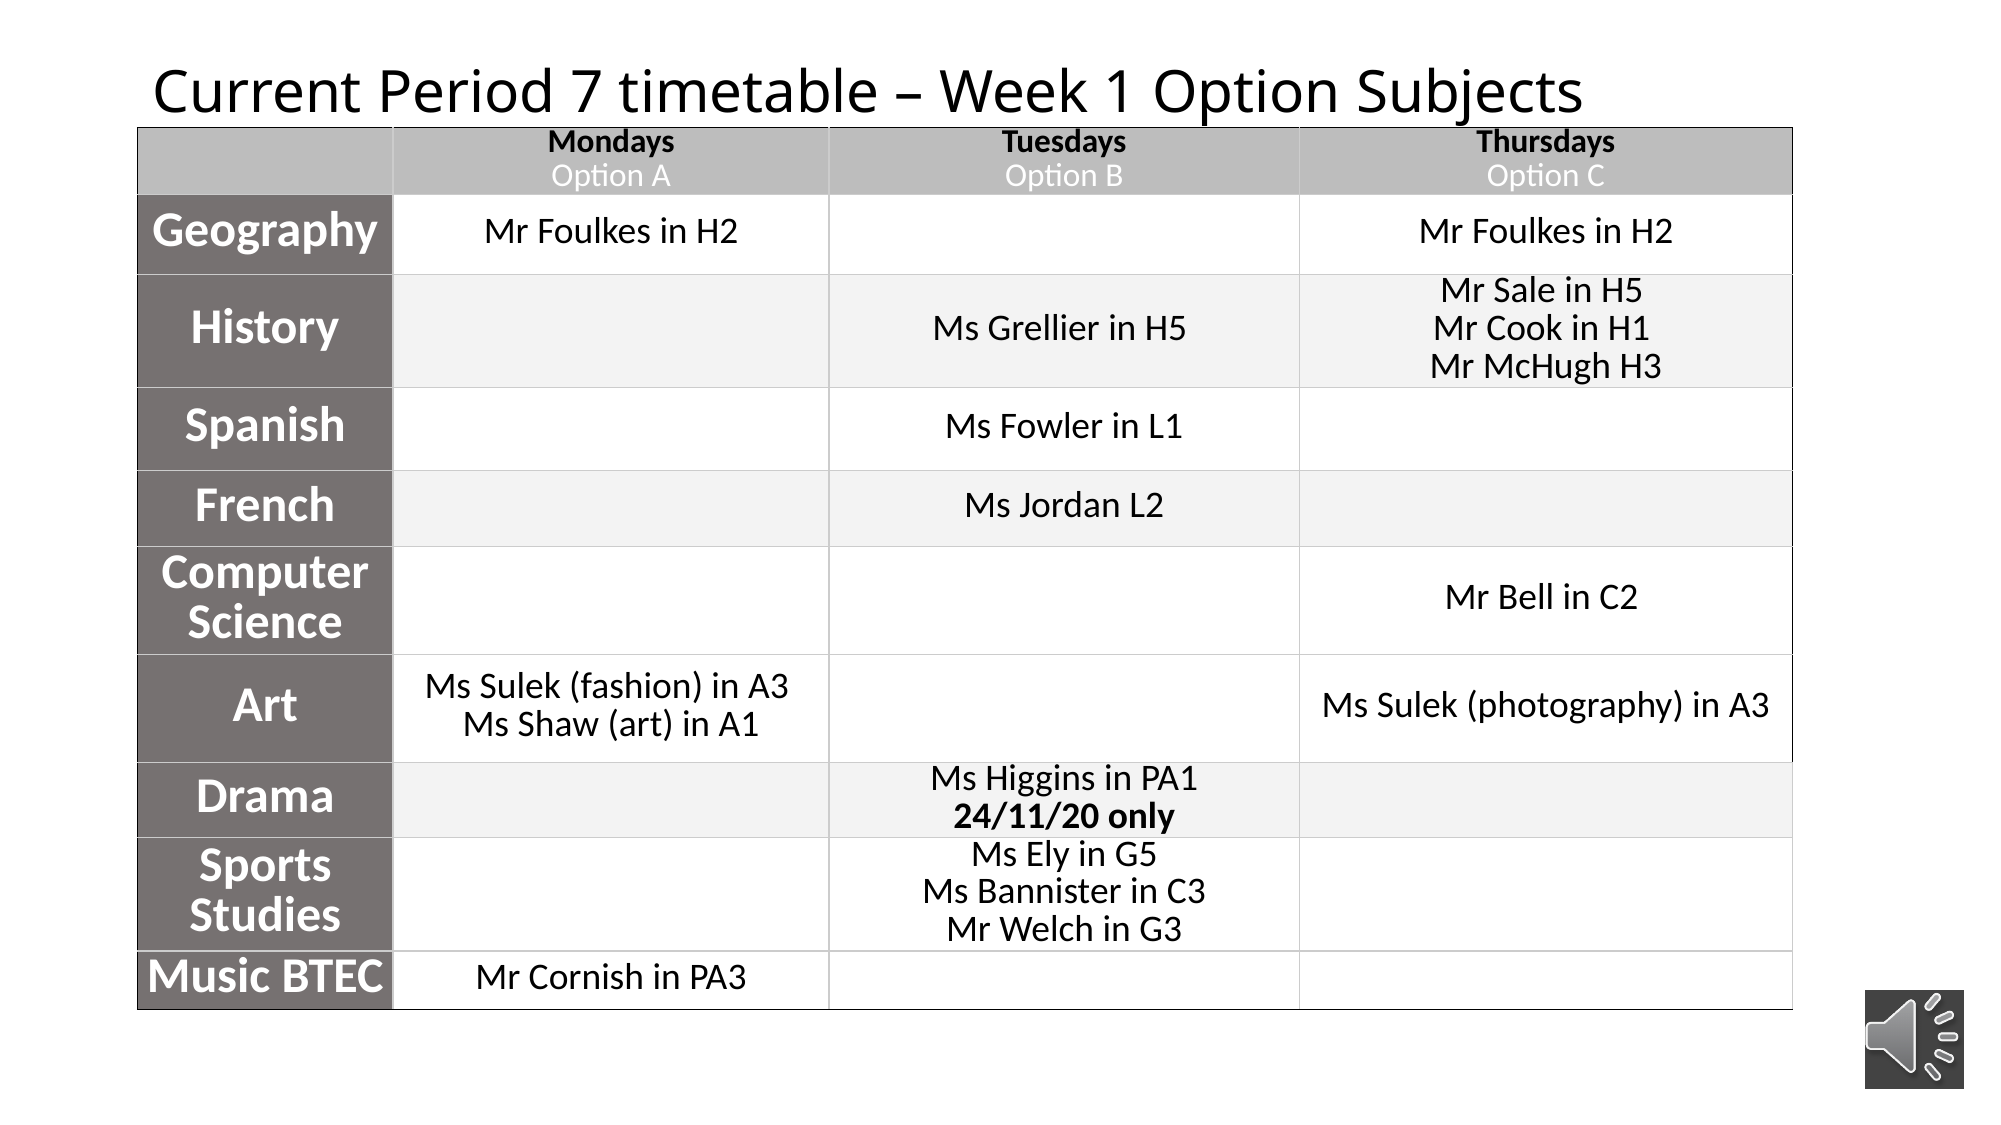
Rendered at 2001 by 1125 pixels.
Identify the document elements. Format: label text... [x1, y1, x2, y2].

table_cell [830, 547, 1299, 654]
table_cell Mr Foulkes in H2 [394, 195, 828, 274]
table_cell [830, 195, 1299, 274]
table_header Thursdays Option C [1300, 128, 1792, 194]
table_cell Ms Jordan L2 [830, 471, 1299, 546]
table_cell [394, 388, 828, 470]
table_cell [394, 763, 828, 837]
table_cell Mr Cornish in PA3 [394, 952, 828, 1009]
table_cell [830, 655, 1299, 762]
title Current Period 7 timetable – Week 1 Option Subjects [137, 59, 1863, 128]
table_cell [394, 547, 828, 654]
table_cell [394, 275, 828, 387]
table_cell Ms Ely in G5 Ms Bannister in C3 Mr Welch in G3 [830, 838, 1299, 950]
table_cell Ms Fowler in L1 [830, 388, 1299, 470]
table_cell French [138, 471, 392, 546]
table_cell Ms Higgins in PA1 24/11/20 only [830, 763, 1299, 837]
table_cell [1300, 388, 1792, 470]
table_cell Geography [138, 195, 392, 274]
table_cell Music BTEC [138, 952, 392, 1009]
table_header [138, 128, 392, 194]
table_cell Art [138, 655, 392, 762]
table_cell Ms Sulek (photography) in A3 [1300, 655, 1792, 762]
table_cell [394, 471, 828, 546]
table_cell Spanish [138, 388, 392, 470]
table_cell [1300, 952, 1792, 1009]
picture [1864, 989, 1965, 1090]
table_cell [830, 952, 1299, 1009]
table_header Mondays Option A [394, 128, 828, 194]
table_cell Drama [138, 763, 392, 837]
table_cell [1300, 763, 1792, 837]
table_cell Sports Studies [138, 838, 392, 950]
table_cell Mr Bell in C2 [1300, 547, 1792, 654]
table_cell History [138, 275, 392, 387]
table_cell Computer Science [138, 547, 392, 654]
table_cell [394, 838, 828, 950]
table_cell Mr Sale in H5 Mr Cook in H1 Mr McHugh H3 [1300, 275, 1792, 387]
table_cell Ms Sulek (fashion) in A3 Ms Shaw (art) in A1 [394, 655, 828, 762]
table_cell [1300, 471, 1792, 546]
table_cell [1300, 838, 1792, 950]
table_cell Ms Grellier in H5 [830, 275, 1299, 387]
table_header Tuesdays Option B [830, 128, 1299, 194]
table_cell Mr Foulkes in H2 [1300, 195, 1792, 274]
